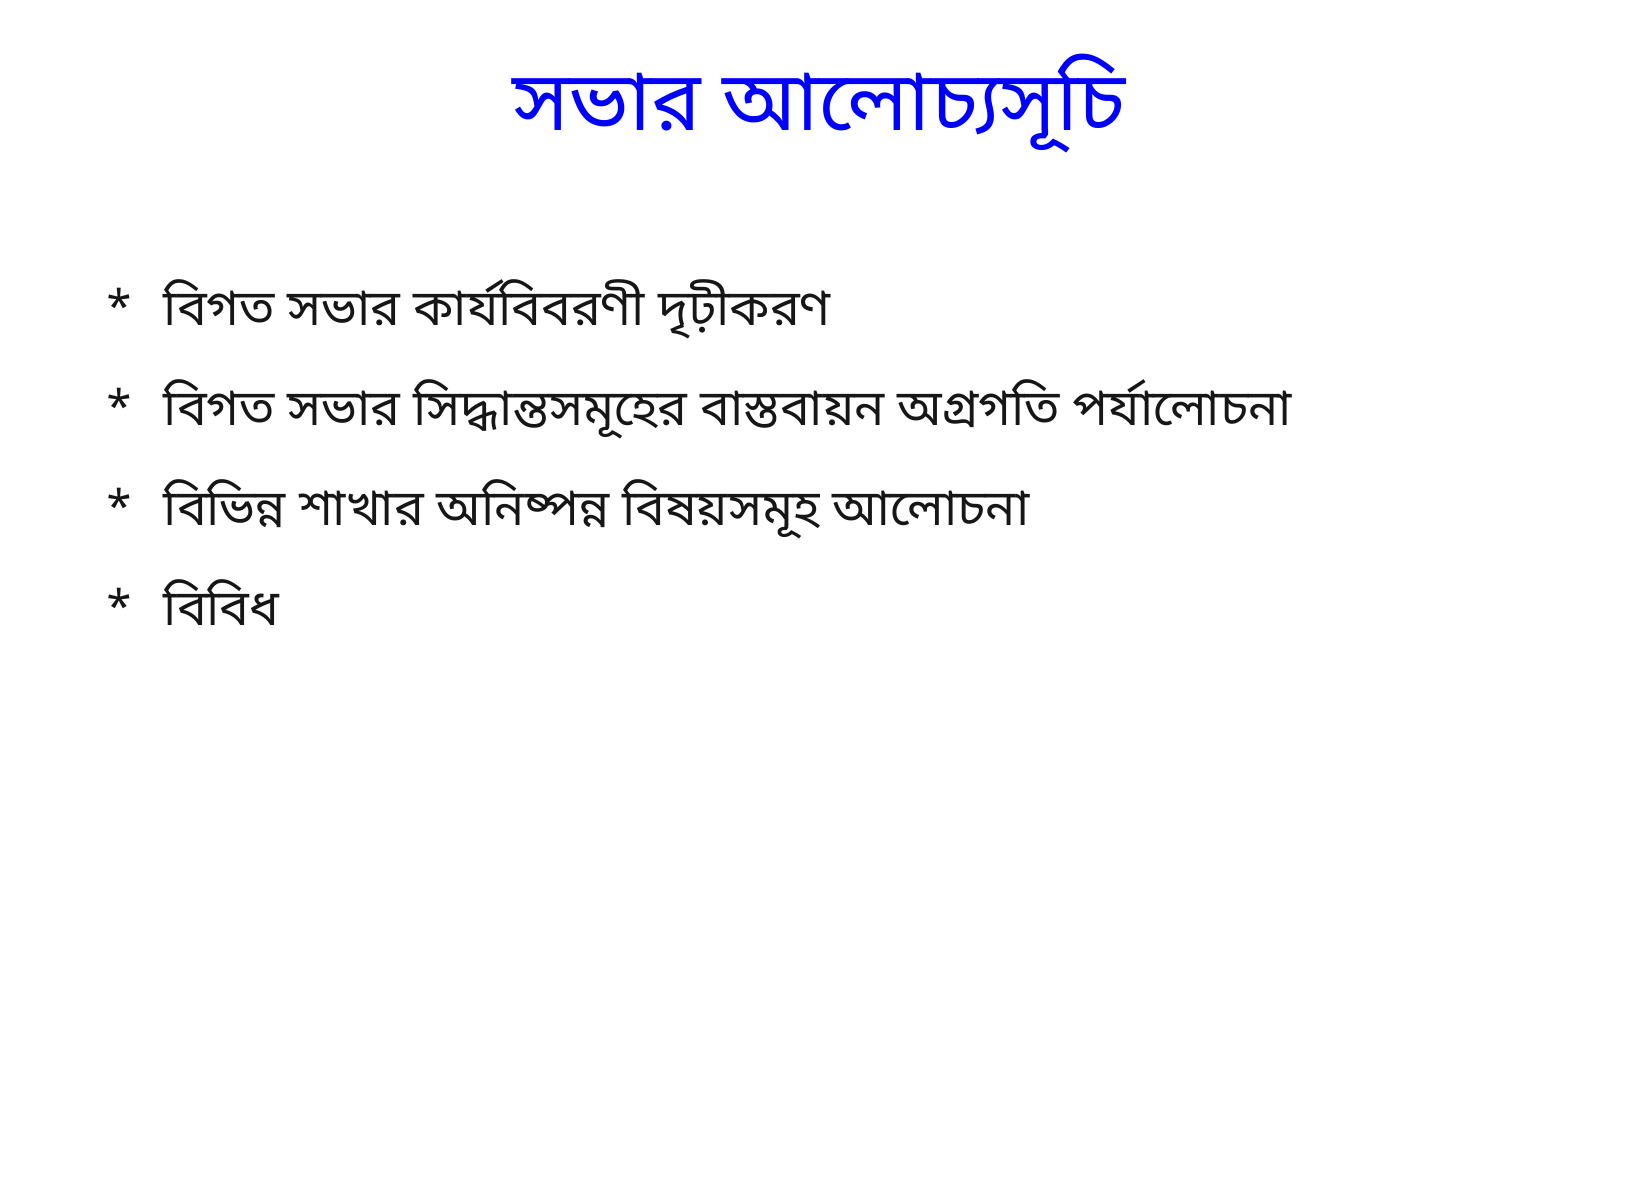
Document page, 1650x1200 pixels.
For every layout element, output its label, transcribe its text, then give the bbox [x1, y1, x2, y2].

list * বিগত সভার কার্যবিবরণী দৃঢ়ীকরণ * বিগত সভার সিদ্ধান্তসমূহের বাস্তবায়ন অগ্রগতি পর্যালোচনা * বিভিন্ন শাখার অনিষ্পন্ন বিষয়সমূহ আলোচনা * বিবিধ [87, 237, 1525, 938]
title সভার আলোচ্যসূচি [87, 37, 1573, 157]
